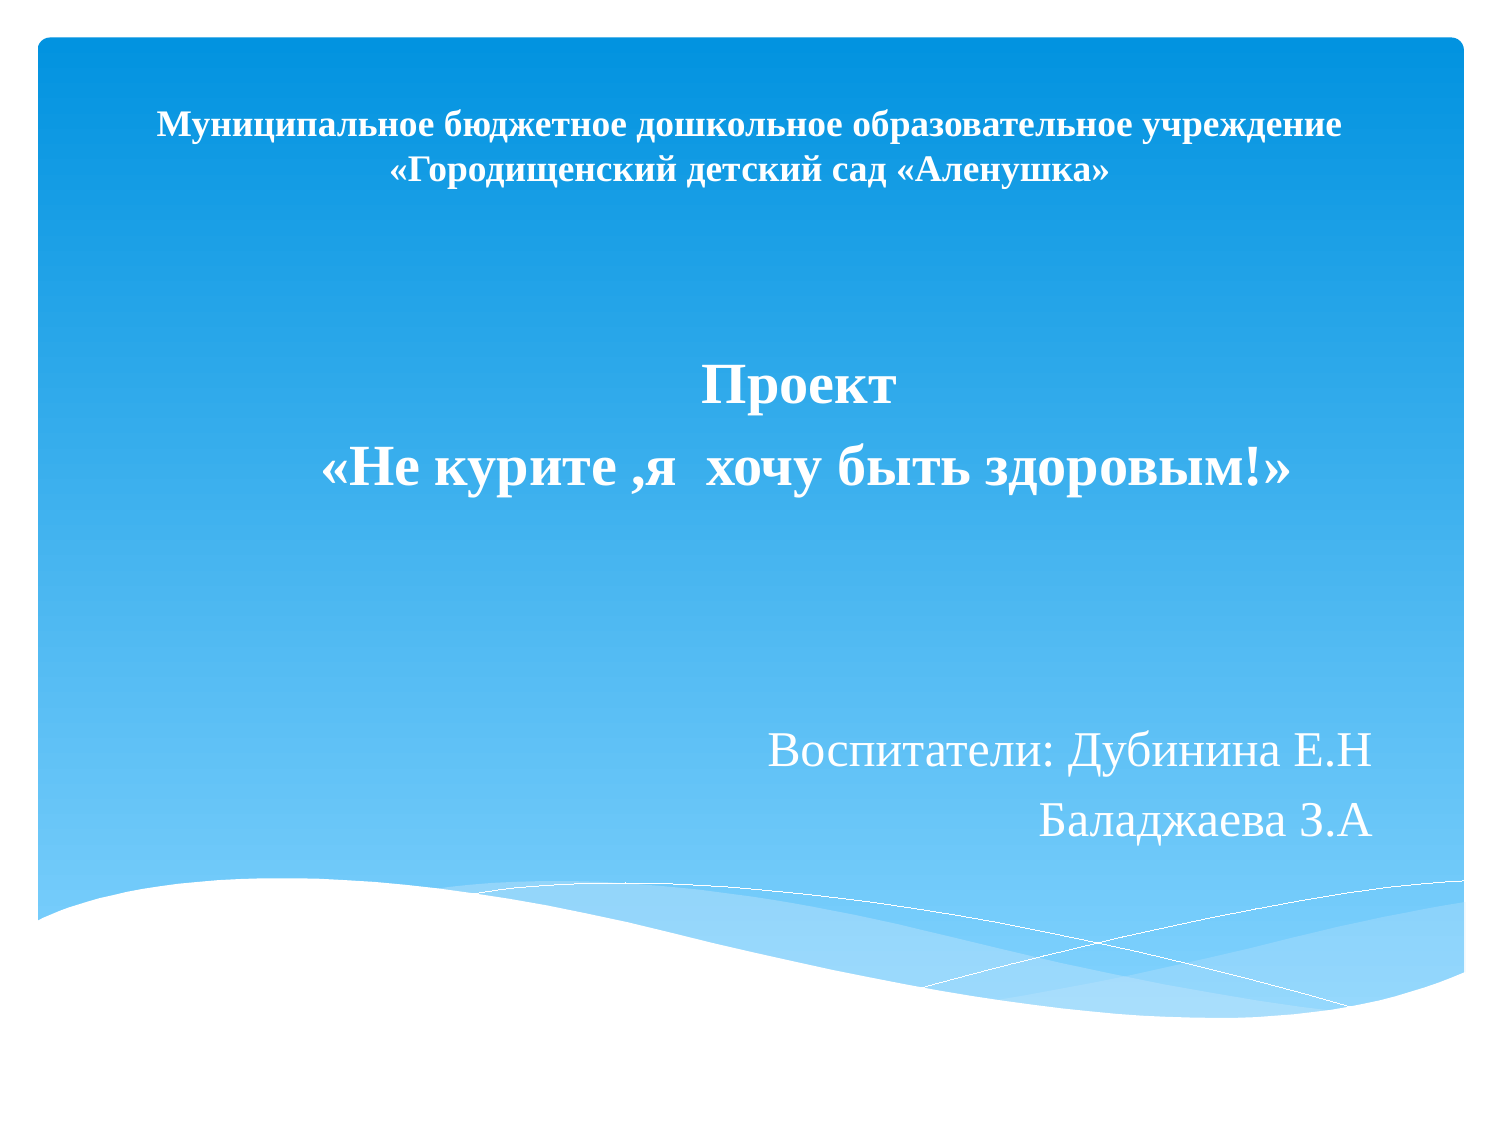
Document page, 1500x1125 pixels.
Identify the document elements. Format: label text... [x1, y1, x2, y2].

subtitle Проект «Не курите ,я хочу быть здоровым!» Воспитатели: Дубинина Е.Н Баладжаева З.А [225, 338, 1388, 1071]
title Муниципальное бюджетное дошкольное образовательное учреждение «Городищенский детский сад «Аленушка» [112, 78, 1388, 197]
